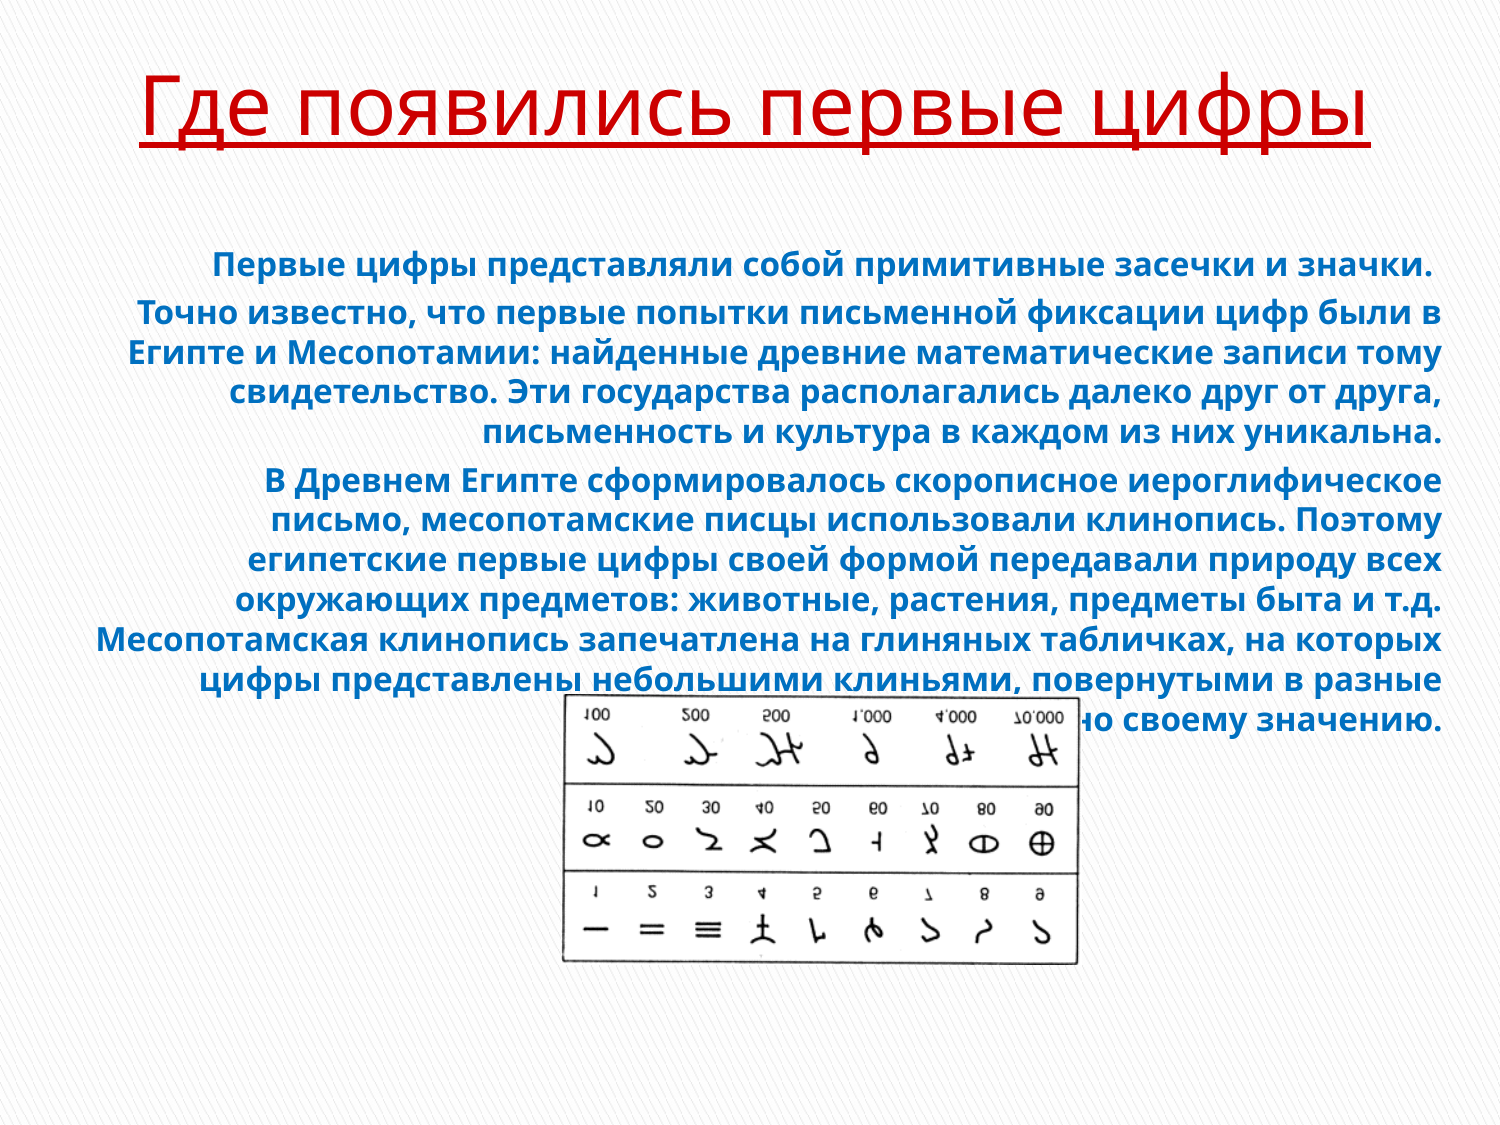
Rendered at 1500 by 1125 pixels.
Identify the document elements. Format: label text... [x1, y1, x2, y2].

list Первые цифры представляли собой примитивные засечки и значки. Точно известно, что первые попытки письменной фиксации цифр были в Египте и Месопотамии: найденные древние математические записи тому свидетельство. Эти государства располагались далеко друг от друга, письменность и культура в каждом из них уникальна. В Древнем Египте сформировалось скорописное иероглифическое письмо, месопотамские писцы использовали клинопись. Поэтому египетские первые цифры своей формой передавали природу всех окружающих предметов: животные, растения, предметы быта и т.д. Месопотамская клинопись запечатлена на глиняных табличках, на которых цифры представлены небольшими клиньями, повернутыми в разные стороны соответственно своему значению. [75, 235, 1459, 1005]
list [560, 693, 1082, 965]
title Где появились первые цифры [75, 44, 1436, 235]
